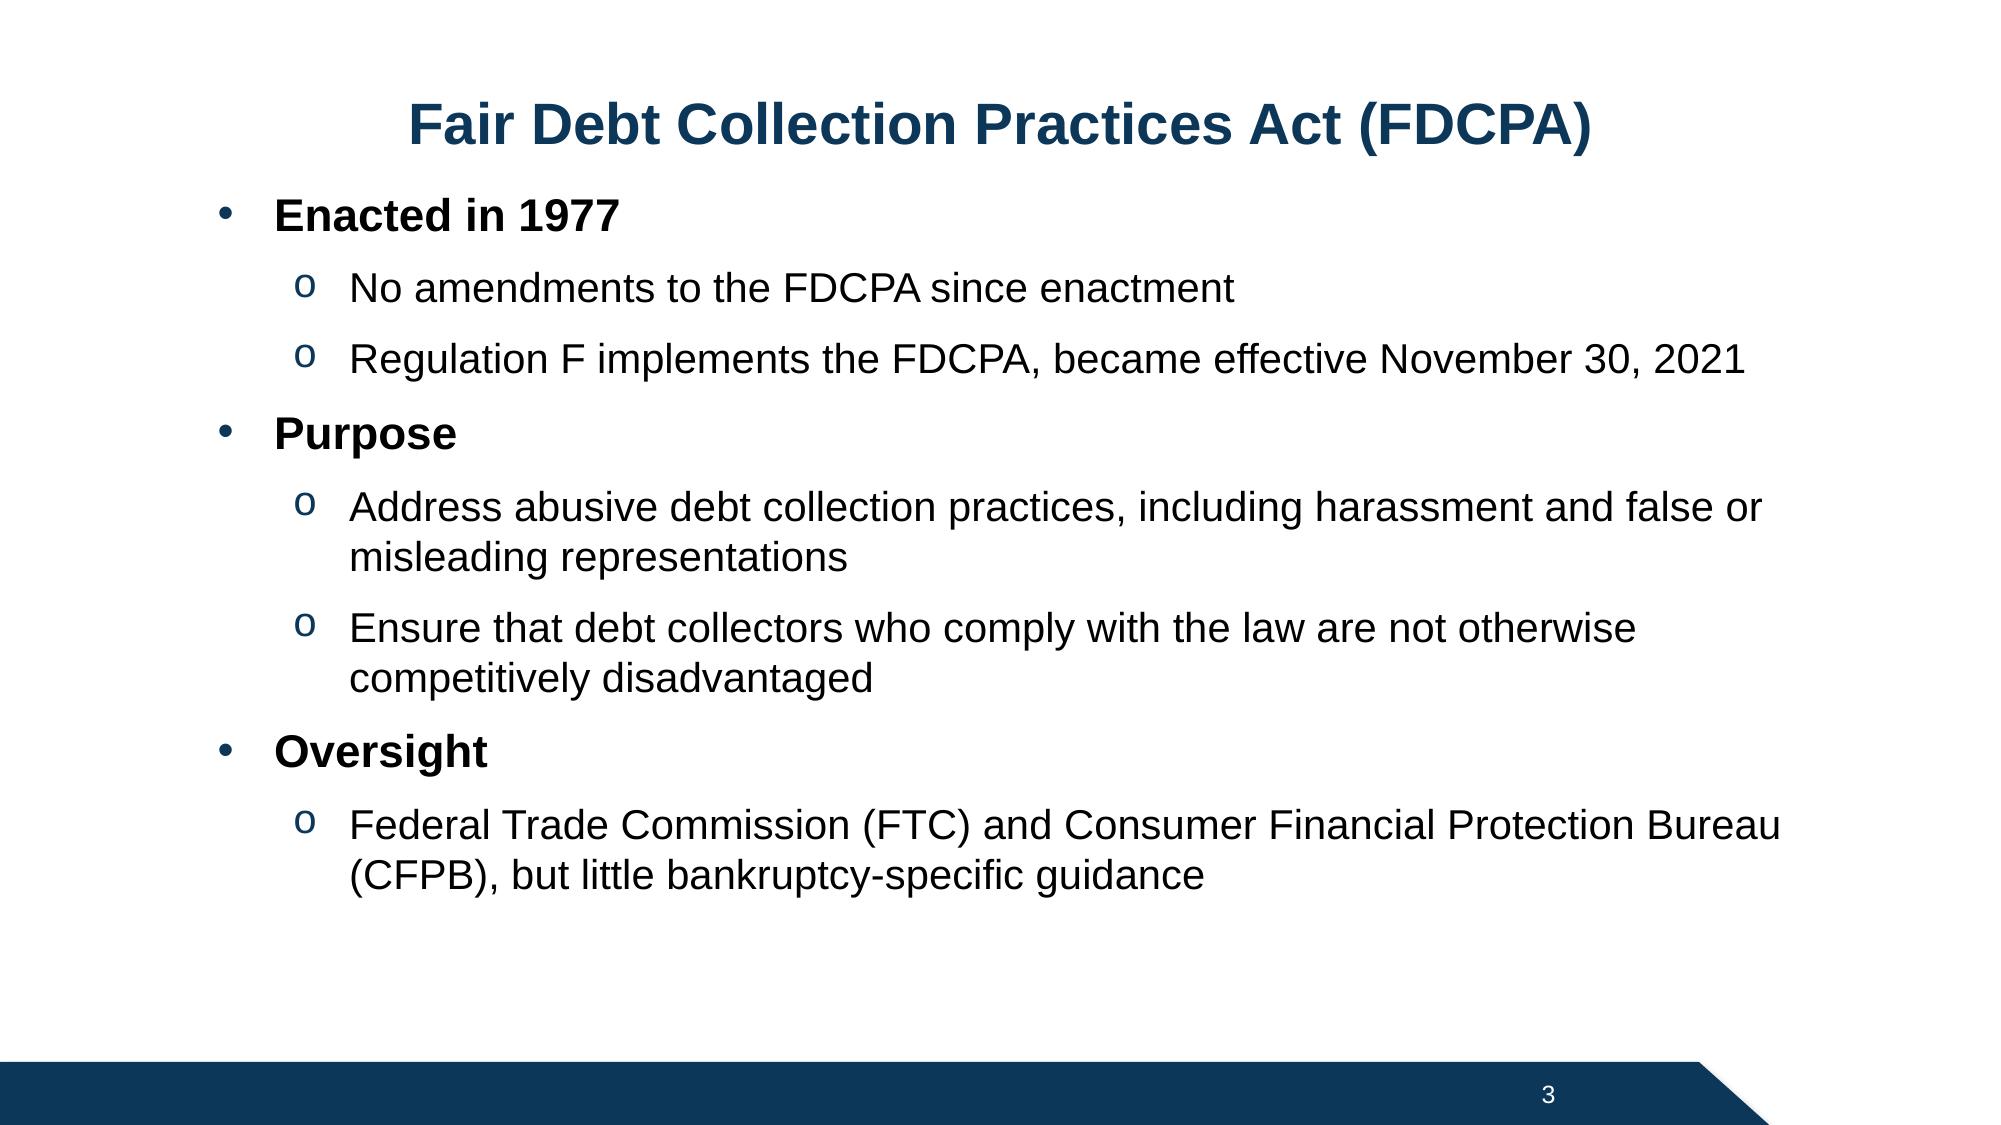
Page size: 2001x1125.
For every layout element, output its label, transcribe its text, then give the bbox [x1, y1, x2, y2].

slide_number 3 [1403, 1064, 1694, 1124]
title Fair Debt Collection Practices Act (FDCPA) [200, 79, 1803, 211]
list Enacted in 1977 No amendments to the FDCPA since enactment Regulation F implements the FDCPA, became effective November 30, 2021 Purpose Address abusive debt collection practices, including harassment and false or misleading representations Ensure that debt collectors who comply with the law are not otherwise competitively disadvantaged Oversight Federal Trade Commission (FTC) and Consumer Financial Protection Bureau (CFPB), but little bankruptcy-specific guidance [202, 211, 1803, 876]
